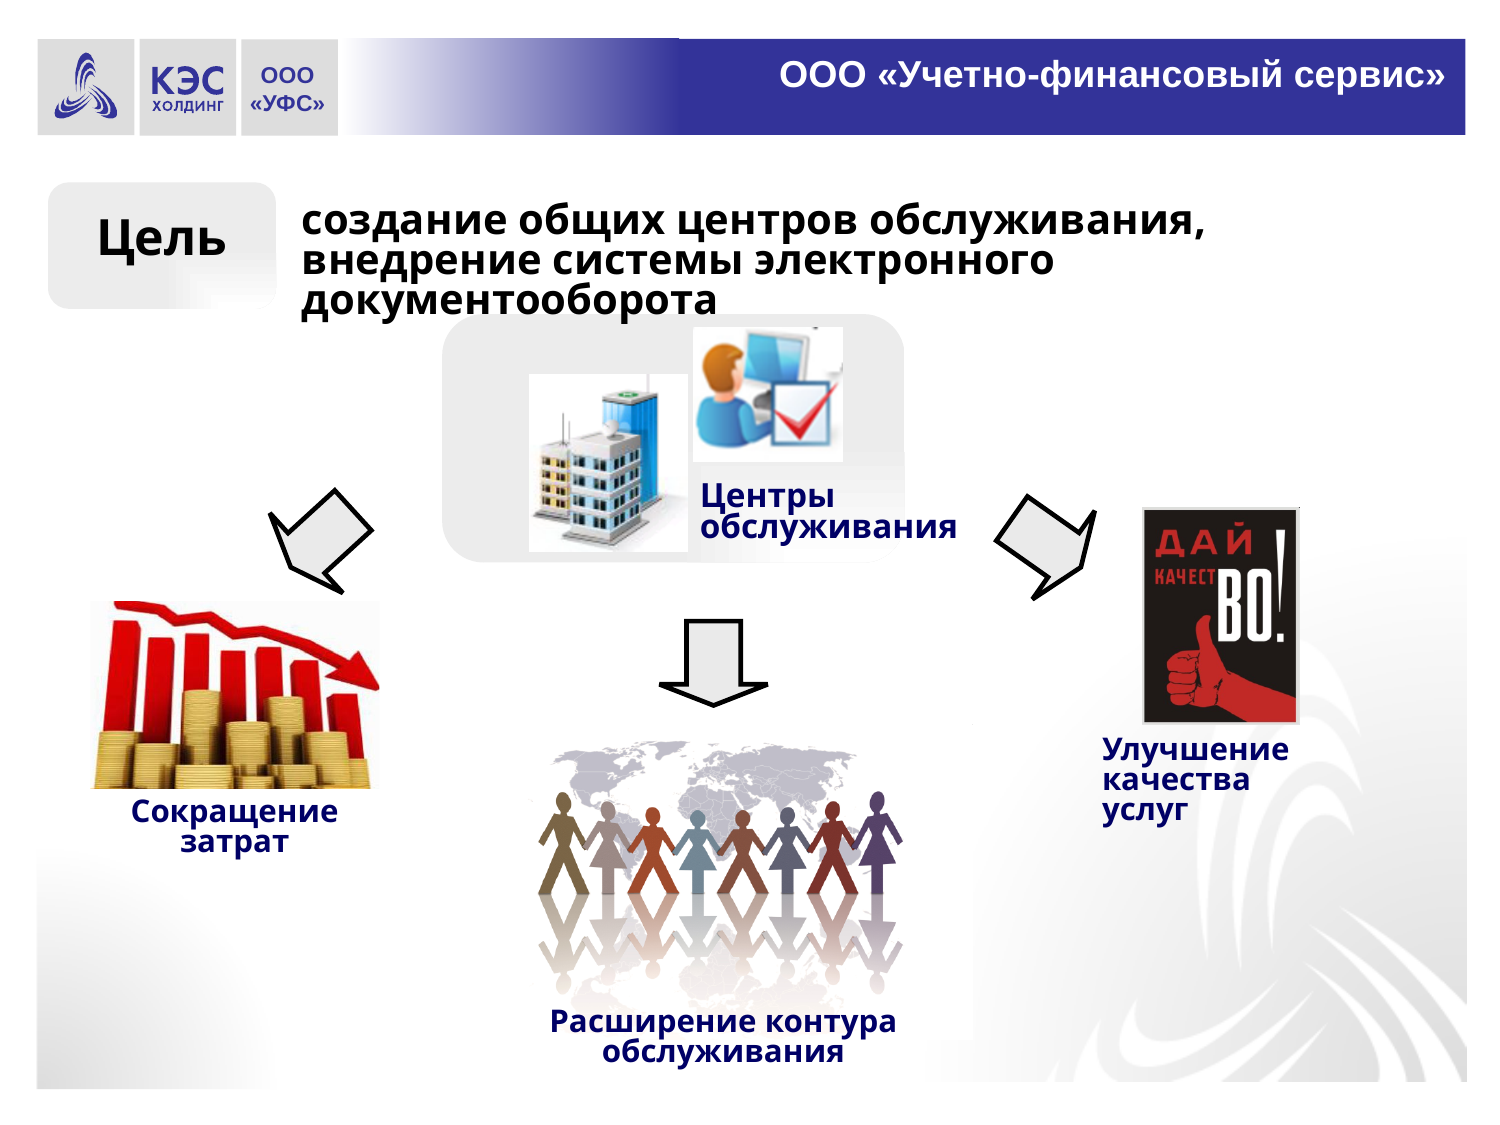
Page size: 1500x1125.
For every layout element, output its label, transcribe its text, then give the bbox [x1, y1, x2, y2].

text_box ООО «УФС» [232, 53, 237, 124]
text_box ООО «Учетно-финансовый сервис» [452, 51, 1461, 130]
text_box [996, 496, 1095, 600]
text_box Центры обслуживания [691, 474, 980, 550]
picture [242, 41, 335, 132]
text_box Улучшение качества услуг [1087, 729, 1313, 844]
text_box создание общих центров обслуживания, внедрение системы электронного документооборота [287, 195, 1462, 284]
text_box [442, 314, 905, 563]
picture [90, 601, 380, 790]
text_box [269, 490, 372, 594]
picture [529, 373, 688, 553]
text_box [47, 182, 277, 309]
picture [463, 507, 1467, 1082]
picture [1060, 518, 1088, 532]
text_box [659, 621, 768, 706]
text_box Цель [72, 209, 252, 269]
text_box Расширение контура обслуживания [471, 1044, 976, 1077]
picture [693, 327, 843, 462]
text_box Сокращение затрат [57, 790, 412, 867]
